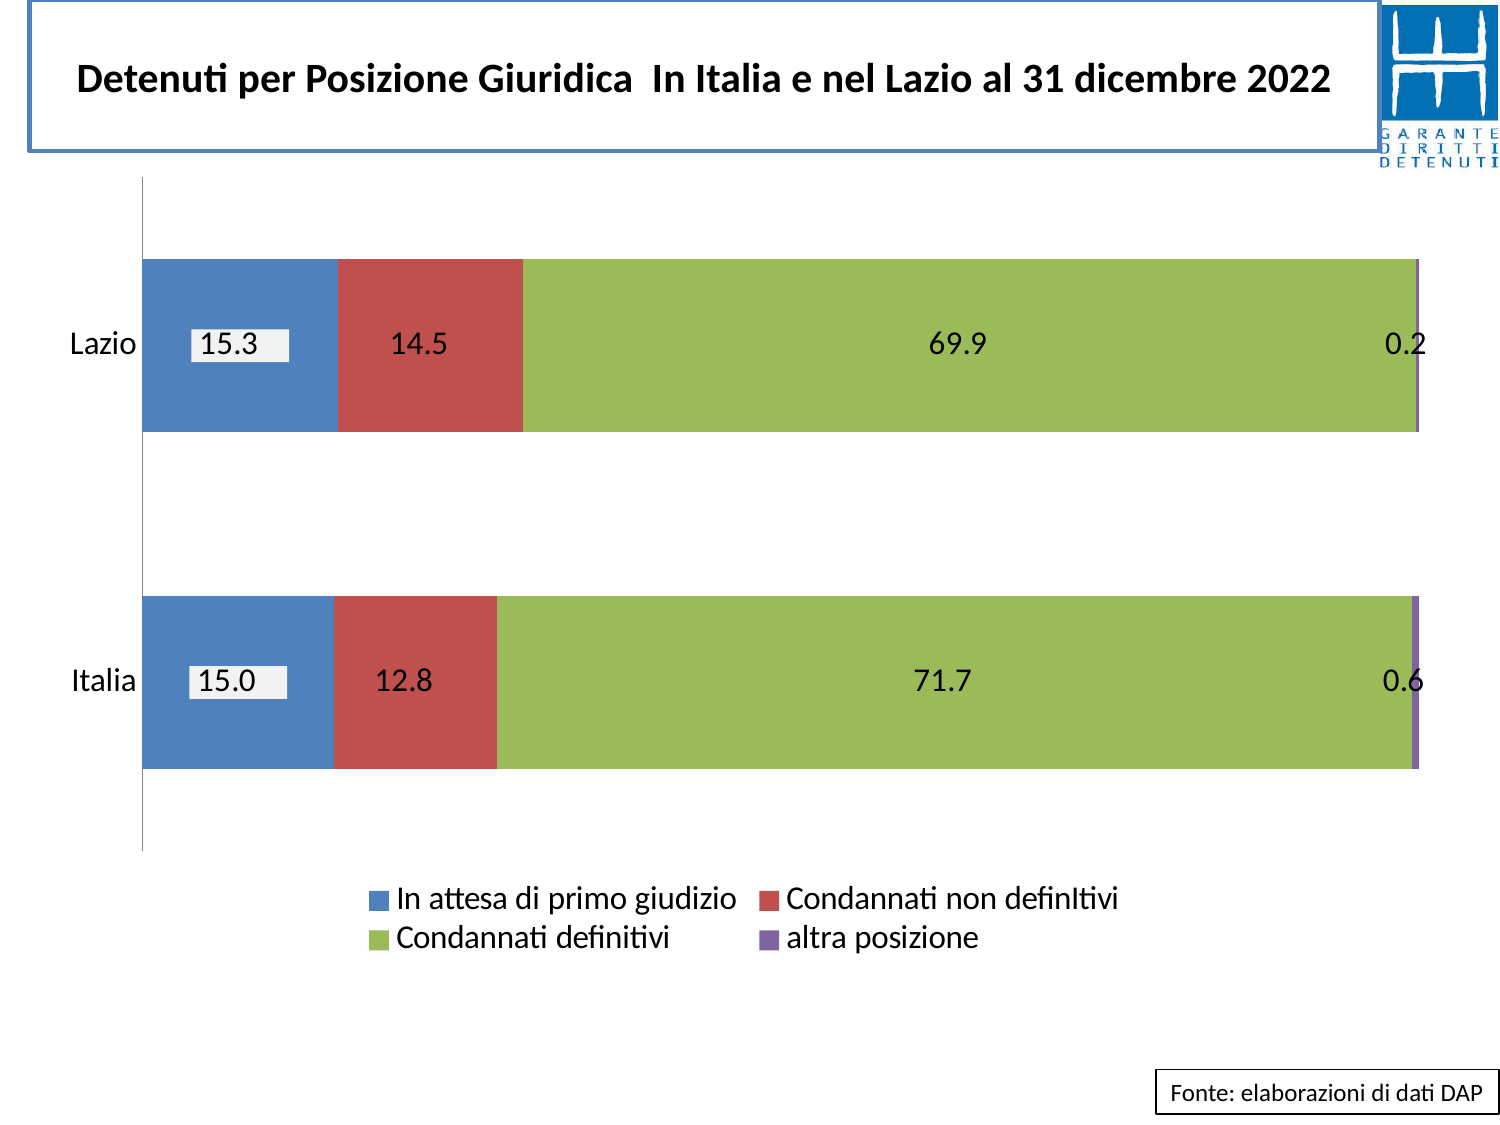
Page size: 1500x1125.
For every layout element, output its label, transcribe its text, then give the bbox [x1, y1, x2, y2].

chart [41, 161, 1459, 964]
picture [1373, 1, 1500, 173]
title Detenuti per Posizione Giuridica In Italia e nel Lazio al 31 dicembre 2022 [27, 0, 1382, 153]
text_box Fonte: elaborazioni di dati DAP [1154, 1067, 1500, 1116]
